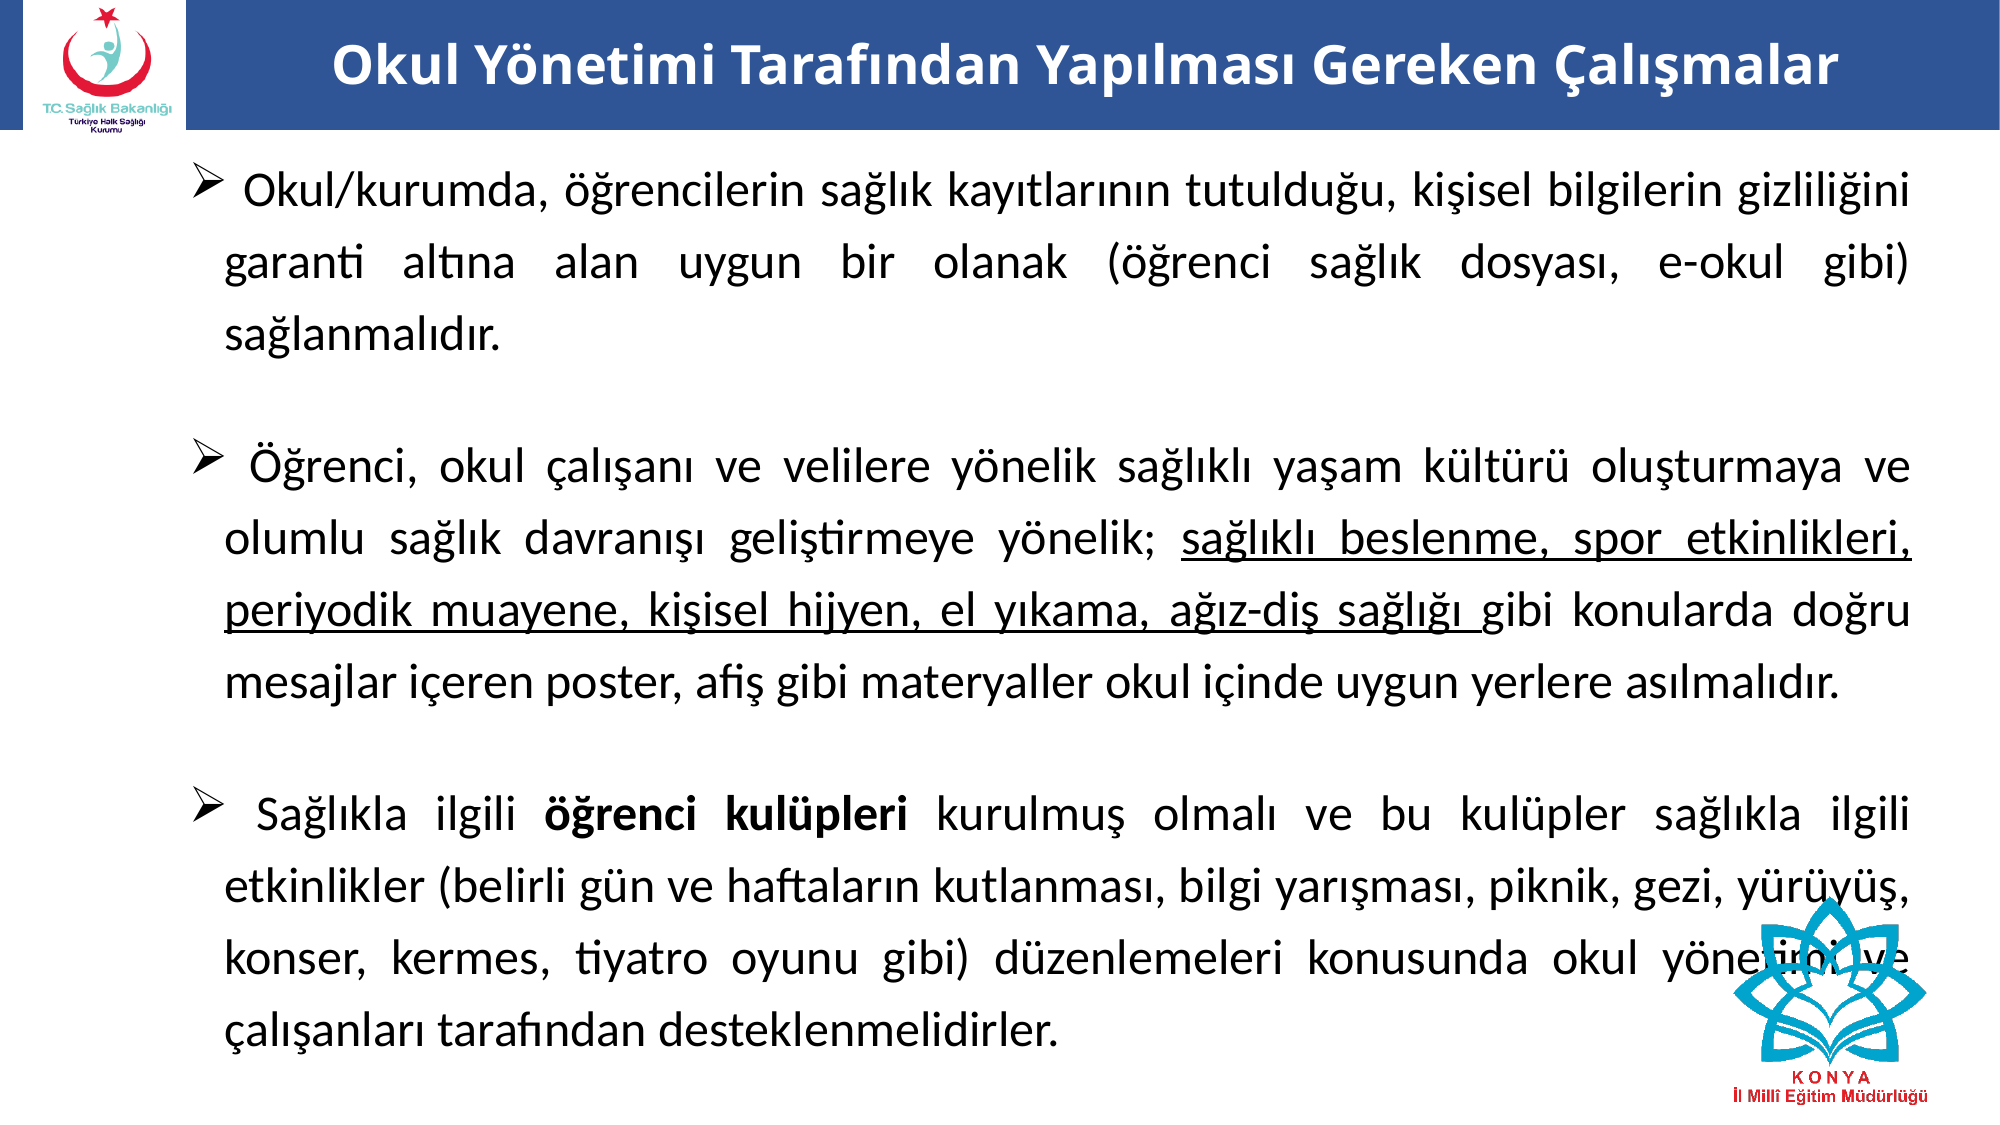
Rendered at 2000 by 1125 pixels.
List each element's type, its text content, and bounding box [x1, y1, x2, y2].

picture [1774, 938, 1800, 963]
picture [1733, 995, 1927, 1105]
text_box Okul/kurumda, öğrencilerin sağlık kayıtlarının tutulduğu, kişisel bilgilerin gizliliğini garanti altına alan uygun bir olanak (öğrenci sağlık dosyası, e-okul gibi) sağlanmalıdır. Öğrenci, okul çalışanı ve velilere yönelik sağlıklı yaşam kültürü oluşturmaya ve olumlu sağlık davranışı geliştirmeye yönelik; sağlıklı beslenme, spor etkinlikleri, periyodik muayene, kişisel hijyen, el yıkama, ağız-diş sağlığı gibi konularda doğru mesajlar içeren poster, afiş gibi materyaller okul içinde uygun yerlere asılmalıdır. Sağlıkla ilgili öğrenci kulüpleri kurulmuş olmalı ve bu kulüpler sağlıkla ilgili etkinlikler (belirli gün ve haftaların kutlanması, bilgi yarışması, piknik, gezi, yürüyüş, konser, kermes, tiyatro oyunu gibi) düzenlemeleri konusunda okul yönetimi ve çalışanları tarafından desteklenmelidirler. [174, 137, 1927, 1064]
picture [1855, 971, 1877, 988]
picture [1815, 916, 1845, 949]
picture [1778, 1023, 1795, 1029]
picture [1733, 896, 1828, 991]
picture [1796, 1029, 1810, 1035]
picture [1852, 1032, 1886, 1049]
picture [1774, 1032, 1808, 1049]
text_box Okul Yönetimi Tarafından Yapılması Gereken Çalışmalar [173, 0, 2000, 126]
picture [1783, 971, 1805, 988]
picture [1802, 965, 1858, 1016]
picture [1836, 946, 1852, 968]
picture [1867, 1023, 1882, 1028]
picture [1783, 998, 1877, 1044]
picture [23, 0, 186, 138]
picture [1753, 978, 1786, 1009]
picture [1860, 938, 1886, 963]
picture [1832, 896, 1927, 991]
picture [1808, 946, 1825, 968]
picture [1874, 978, 1907, 1009]
picture [1850, 1029, 1864, 1035]
